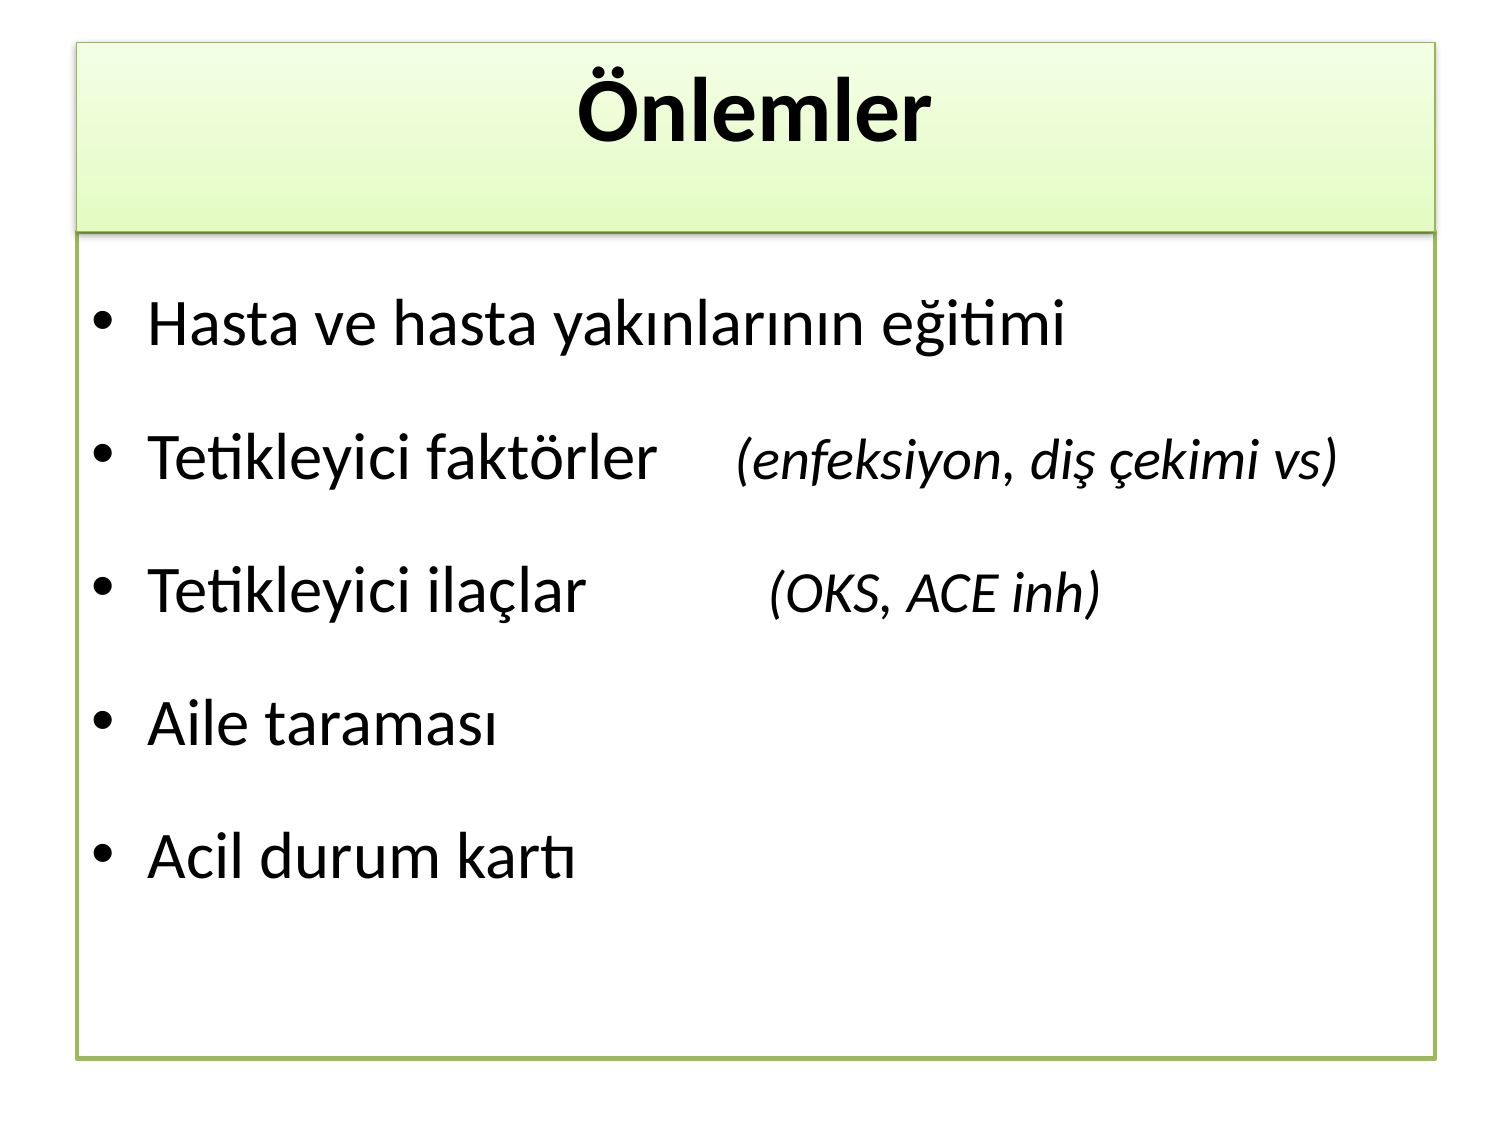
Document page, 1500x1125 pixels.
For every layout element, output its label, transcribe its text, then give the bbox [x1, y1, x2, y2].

list Hasta ve hasta yakınlarının eğitimi Tetikleyici faktörler (enfeksiyon, diş çekimi vs) Tetikleyici ilaçlar (OKS, ACE inh) Aile taraması Acil durum kartı [75, 238, 1437, 1061]
text_box Önlemler [76, 42, 1436, 232]
